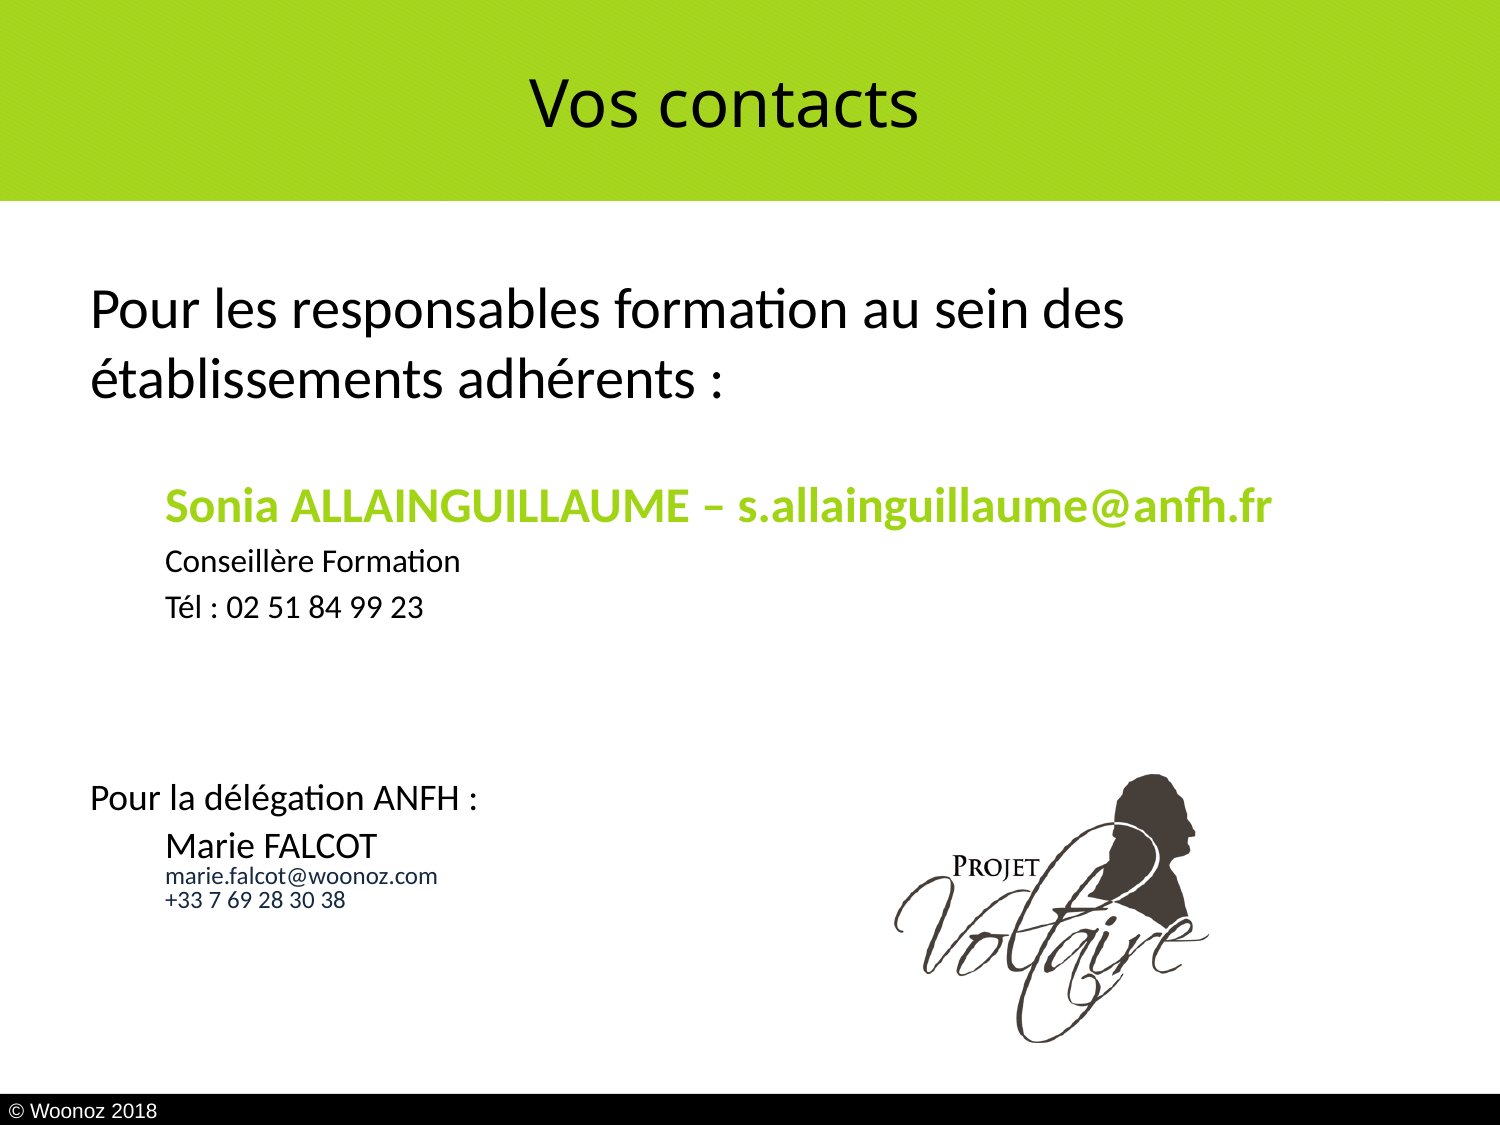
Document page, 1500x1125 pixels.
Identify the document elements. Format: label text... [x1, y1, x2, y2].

text_box [351, 1092, 1500, 1125]
list Pour les responsables formation au sein des établissements adhérents : Sonia ALLAINGUILLAUME – s.allainguillaume@anfh.fr Conseillère Formation Tél : 02 51 84 99 23 Pour la délégation ANFH : [75, 262, 1425, 1005]
text_box Marie FALCOT marie.falcot@woonoz.com +33 7 69 28 30 38 [150, 822, 454, 921]
picture [0, 0, 1500, 1092]
footer © Woonoz 2017 [512, 1042, 988, 1103]
text_box © Woonoz 2018 [0, 1090, 351, 1125]
